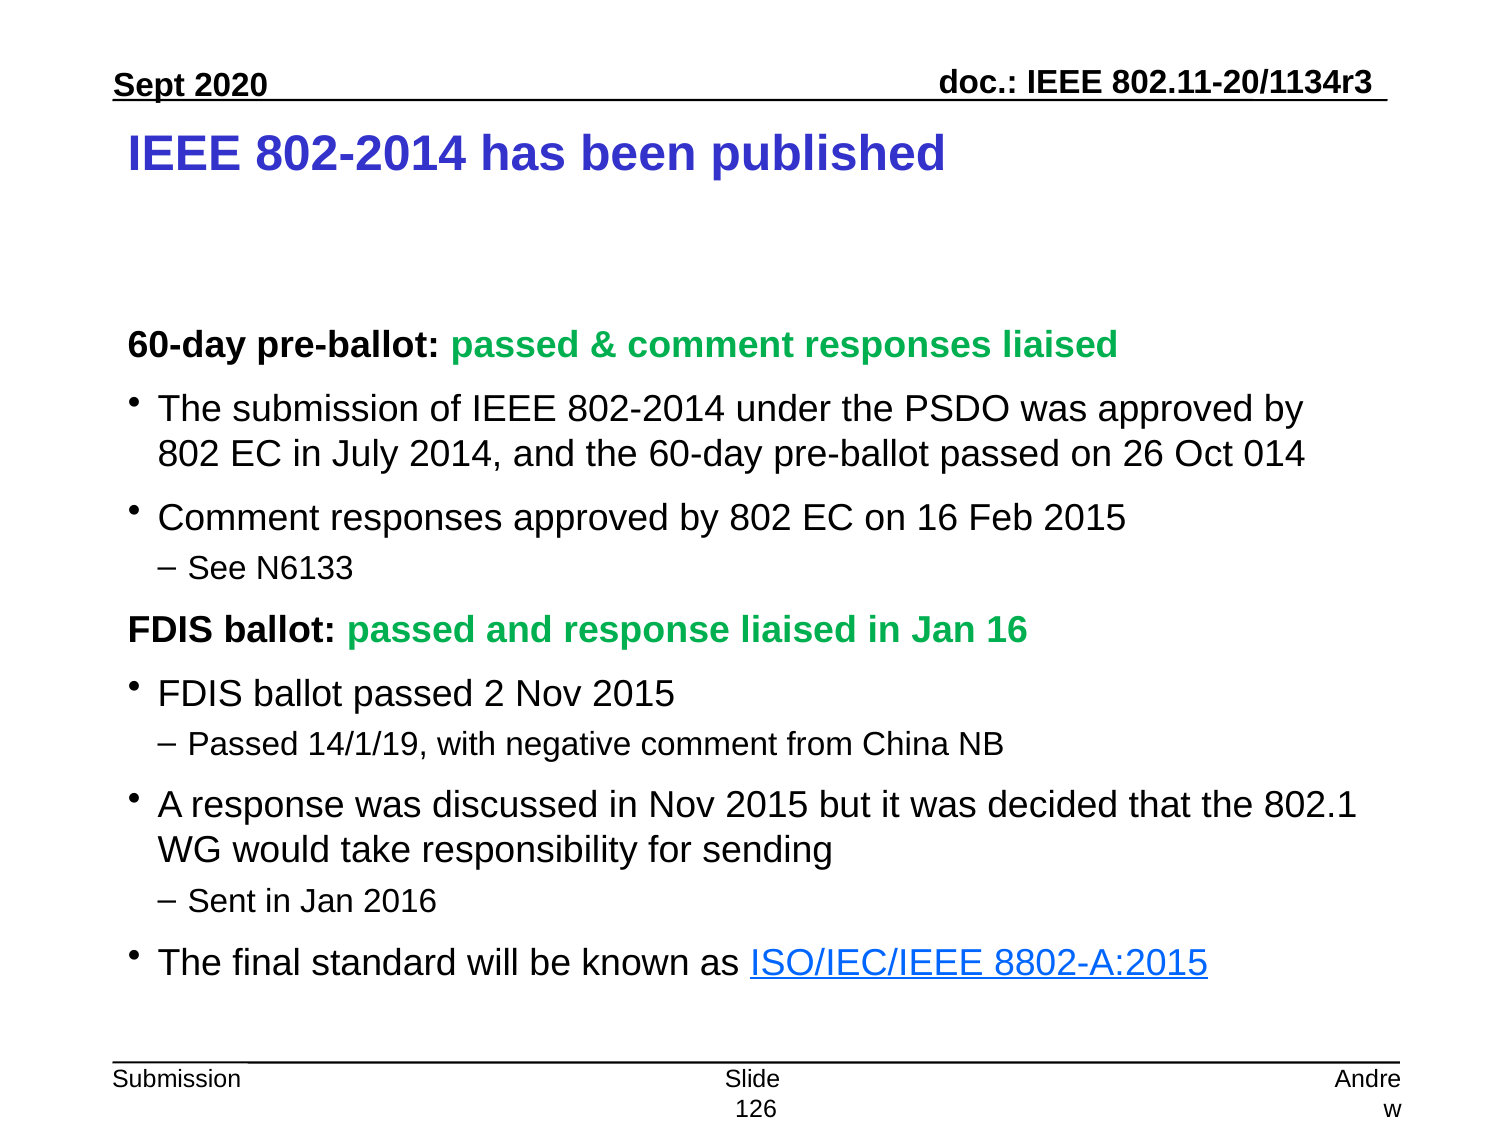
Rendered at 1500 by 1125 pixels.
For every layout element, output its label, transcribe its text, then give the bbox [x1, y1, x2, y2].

title IEEE 802-2014 has been published [112, 112, 1388, 288]
footer Andrew Myles, Cisco [1320, 1061, 1402, 1093]
slide_number Slide 126 [709, 1061, 803, 1093]
list 60-day pre-ballot: passed & comment responses liaised The submission of IEEE 802-2014 under the PSDO was approved by 802 EC in July 2014, and the 60-day pre-ballot passed on 26 Oct 014 Comment responses approved by 802 EC on 16 Feb 2015 See N6133 FDIS ballot: passed and response liaised in Jan 16 FDIS ballot passed 2 Nov 2015 Passed 14/1/19, with negative comment from China NB A response was discussed in Nov 2015 but it was decided that the 802.1 WG would take responsibility for sending Sent in Jan 2016 The final standard will be known as ISO/IEC/IEEE 8802-A:2015 [112, 312, 1388, 988]
